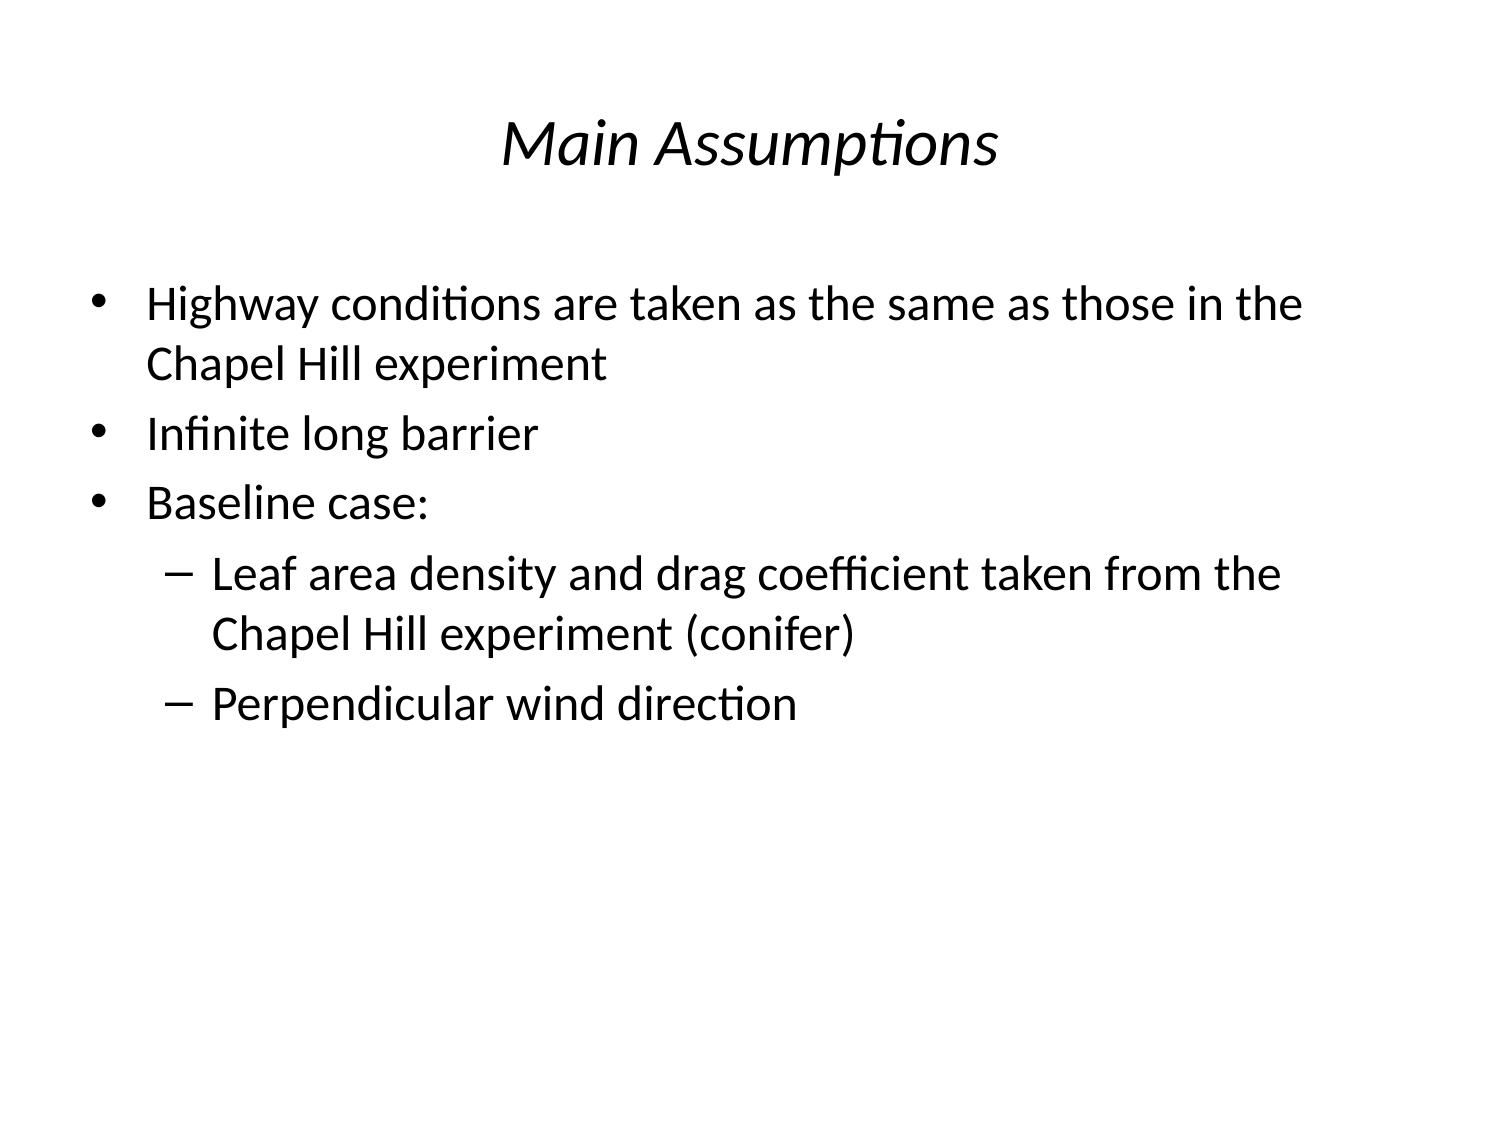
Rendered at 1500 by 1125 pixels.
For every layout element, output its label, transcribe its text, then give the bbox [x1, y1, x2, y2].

title Main Assumptions [75, 45, 1425, 233]
list Highway conditions are taken as the same as those in the Chapel Hill experiment Infinite long barrier Baseline case: Leaf area density and drag coefficient taken from the Chapel Hill experiment (conifer) Perpendicular wind direction [75, 262, 1425, 1005]
